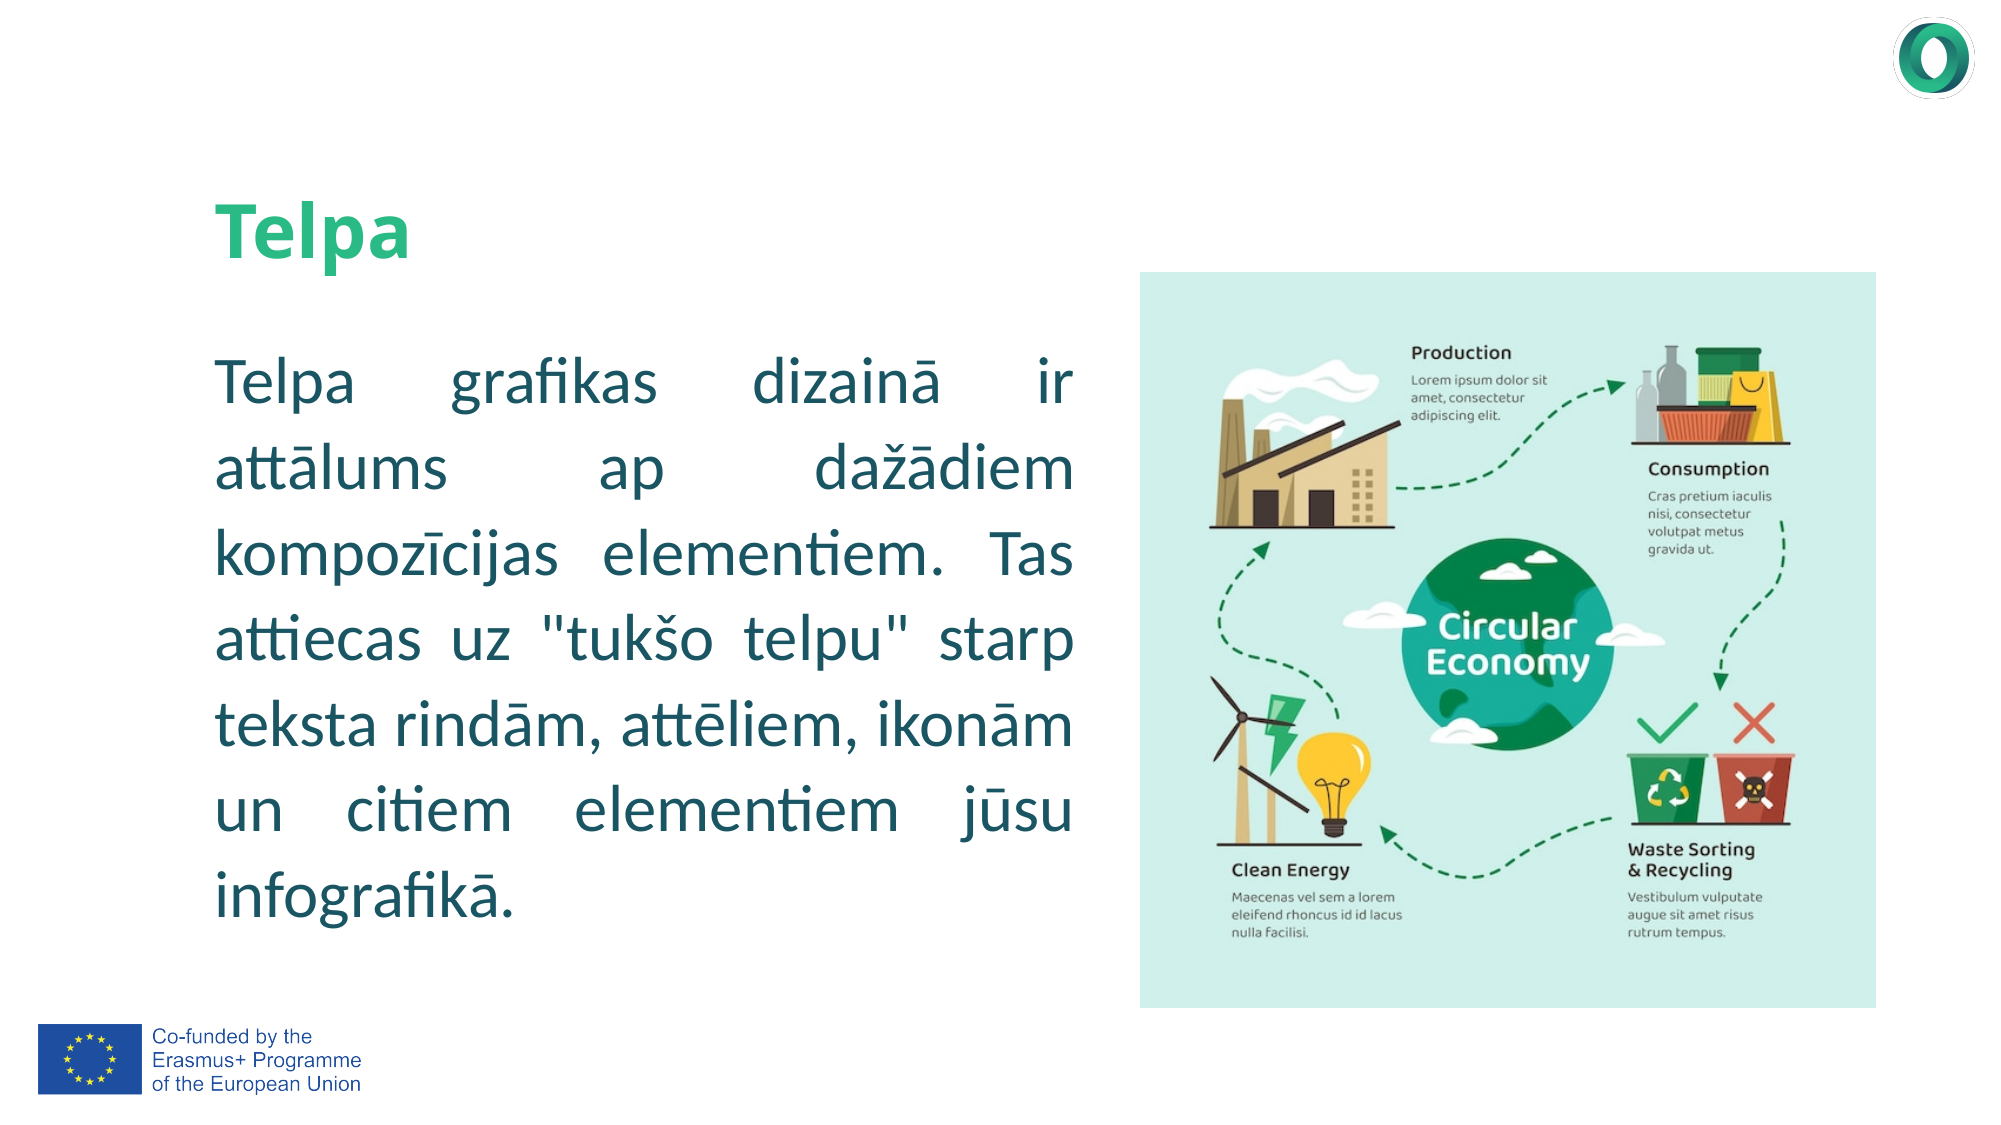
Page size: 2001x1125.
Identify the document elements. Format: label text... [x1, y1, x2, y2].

text_box [0, 1015, 377, 1103]
picture [38, 1023, 361, 1095]
text_box Telpa grafikas dizainā ir attālums ap dažādiem kompozīcijas elementiem. Tas attiecas uz "tukšo telpu" starp teksta rindām, attēliem, ikonām un citiem elementiem jūsu infografikā. [199, 324, 1091, 1003]
picture [1893, 17, 1975, 100]
text_box Telpa [199, 175, 1351, 281]
picture [1140, 272, 1876, 1008]
